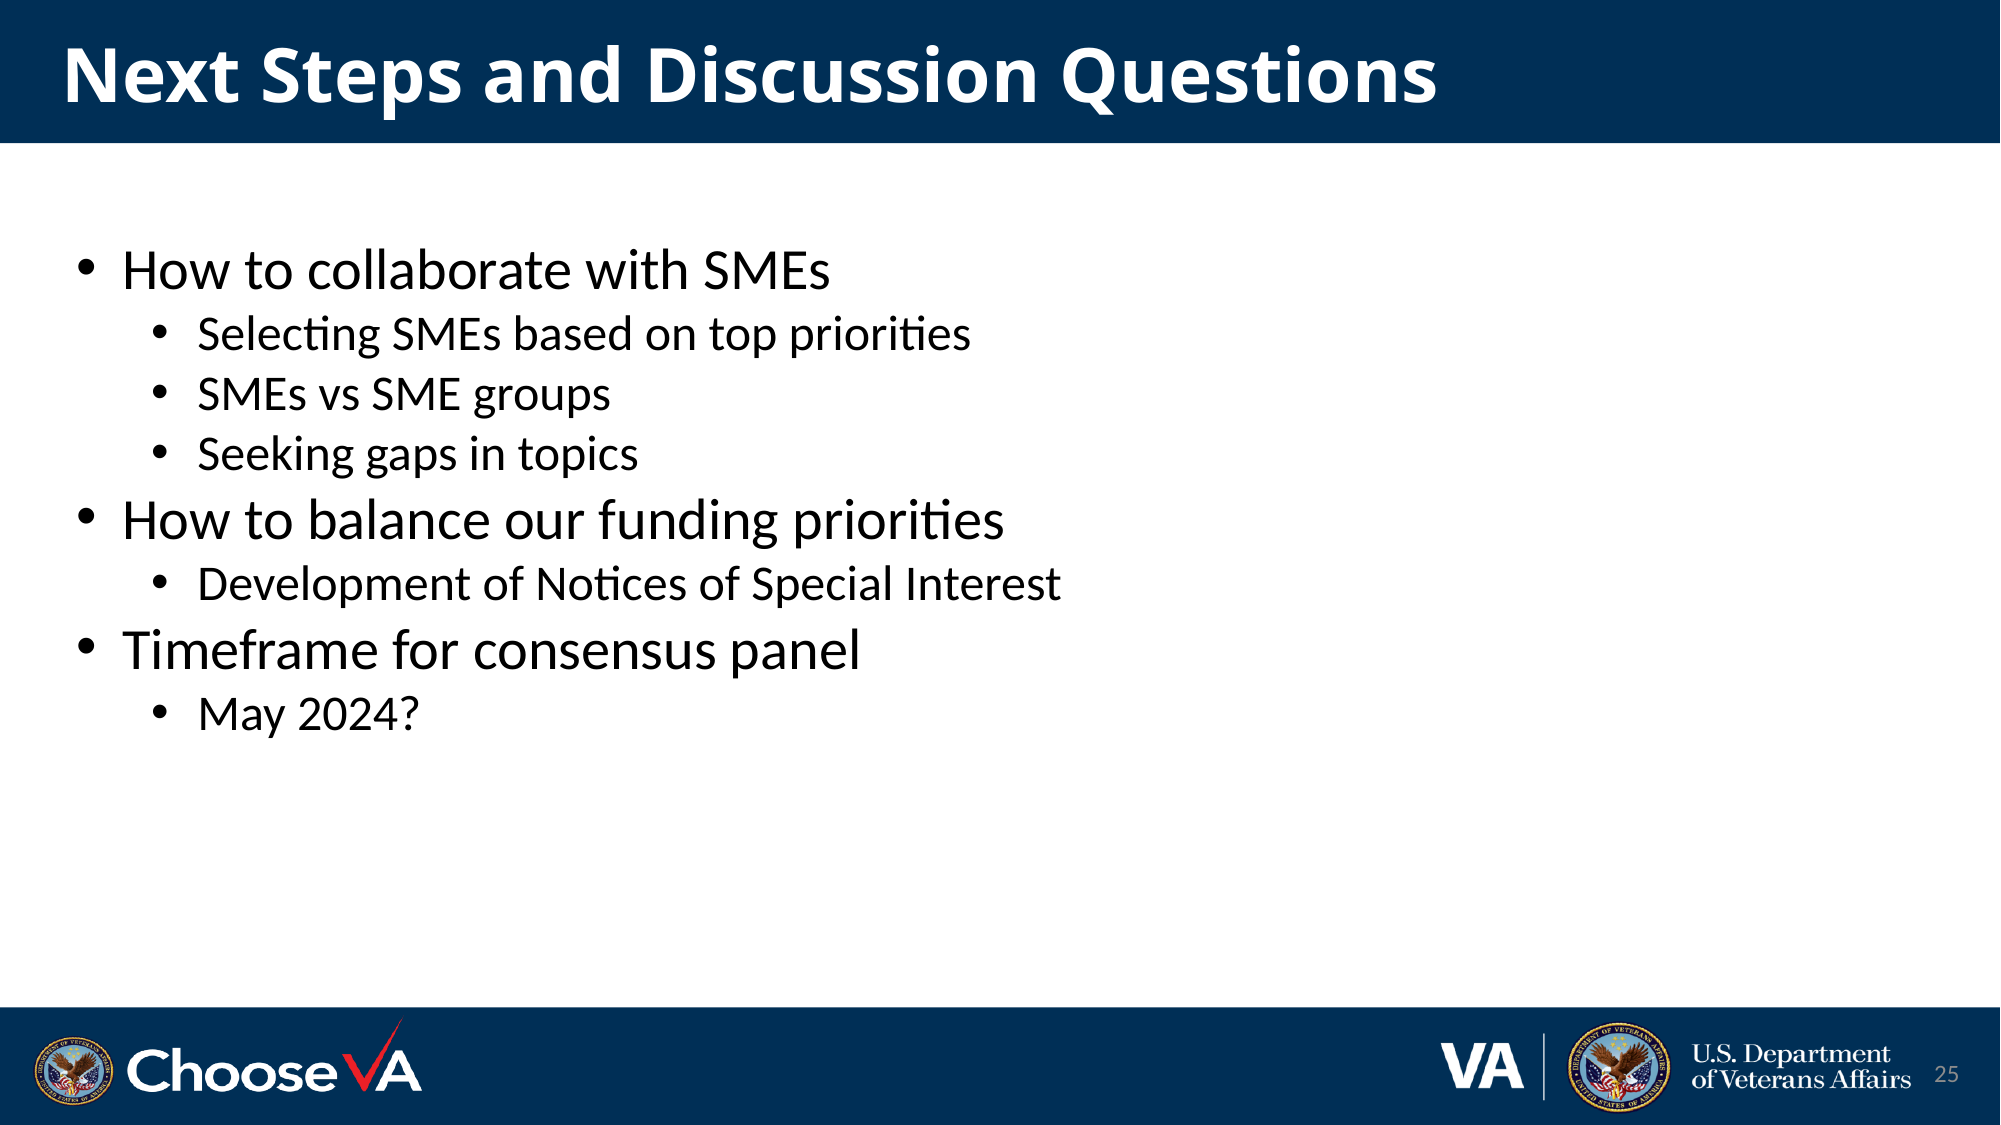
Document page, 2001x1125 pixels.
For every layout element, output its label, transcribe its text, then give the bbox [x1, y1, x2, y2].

picture [1434, 1014, 1917, 1120]
picture [33, 1015, 422, 1106]
title Next Steps and Discussion Questions [46, 27, 1772, 129]
slide_number 25 [1524, 1042, 1975, 1103]
list How to collaborate with SMEs Selecting SMEs based on top priorities SMEs vs SME groups Seeking gaps in topics How to balance our funding priorities Development of Notices of Special Interest Timeframe for consensus panel May 2024? [60, 223, 1786, 938]
